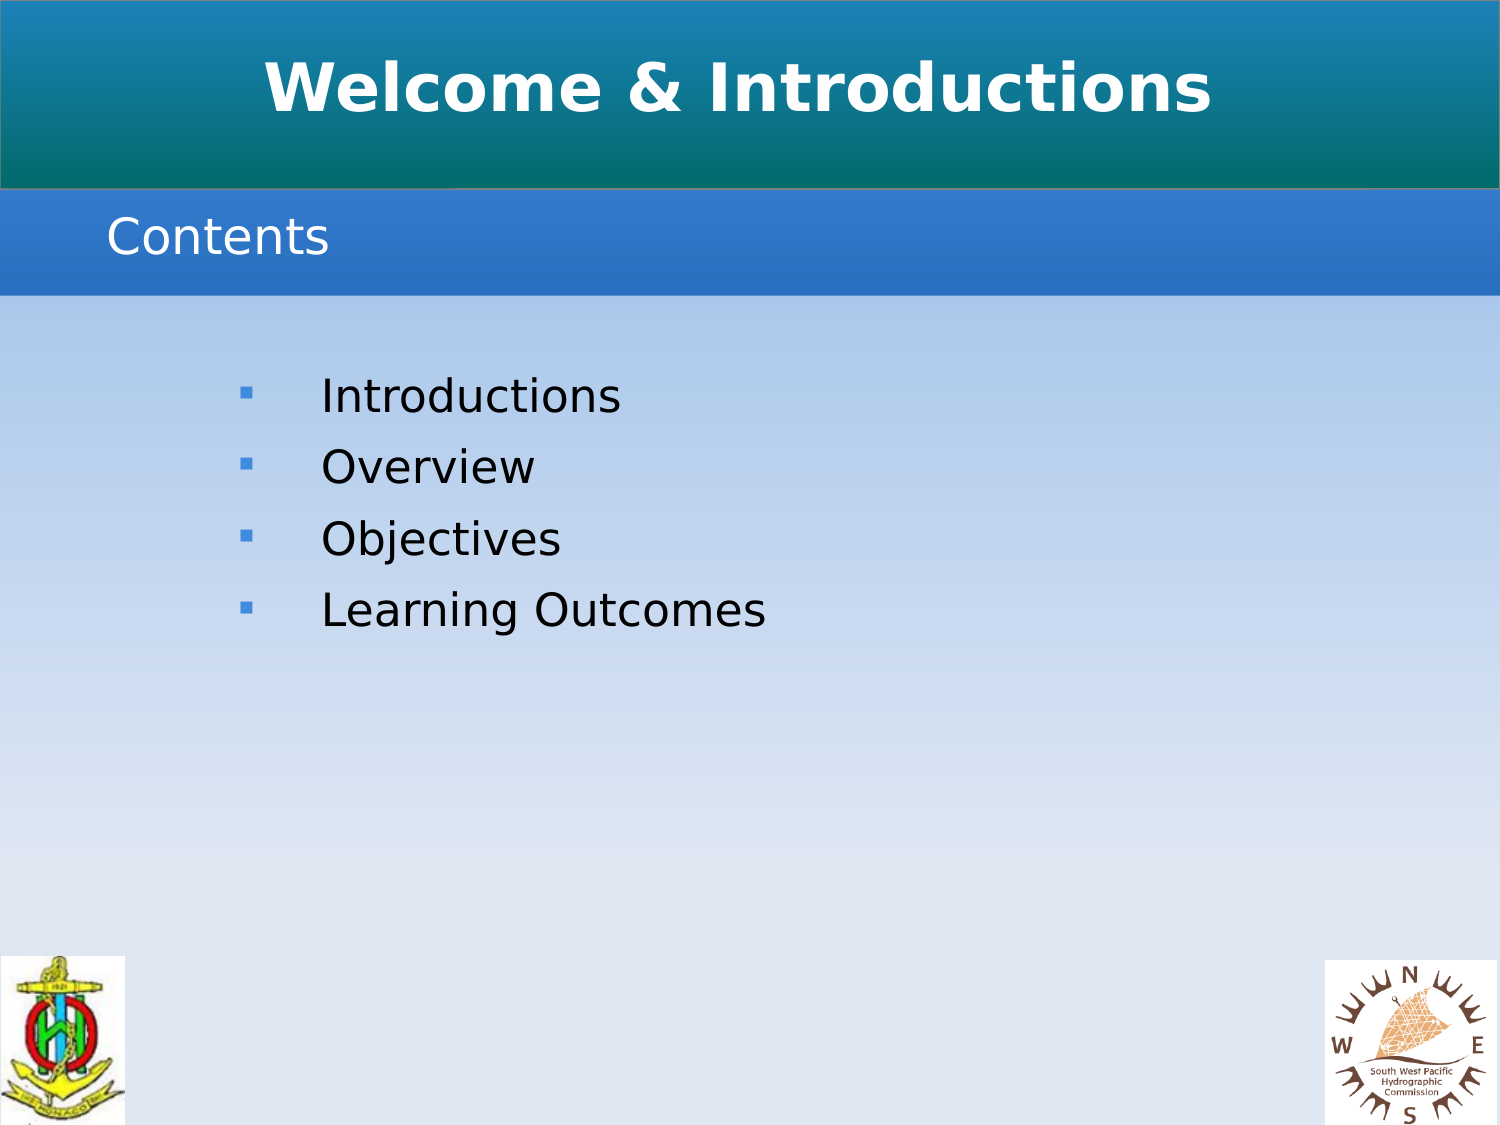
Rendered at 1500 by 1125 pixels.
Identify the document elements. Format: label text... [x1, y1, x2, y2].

picture [0, 190, 1500, 1125]
list Contents Introductions Overview Objectives Learning Outcomes [75, 206, 1425, 988]
title Welcome & Introductions [1, 0, 1500, 128]
